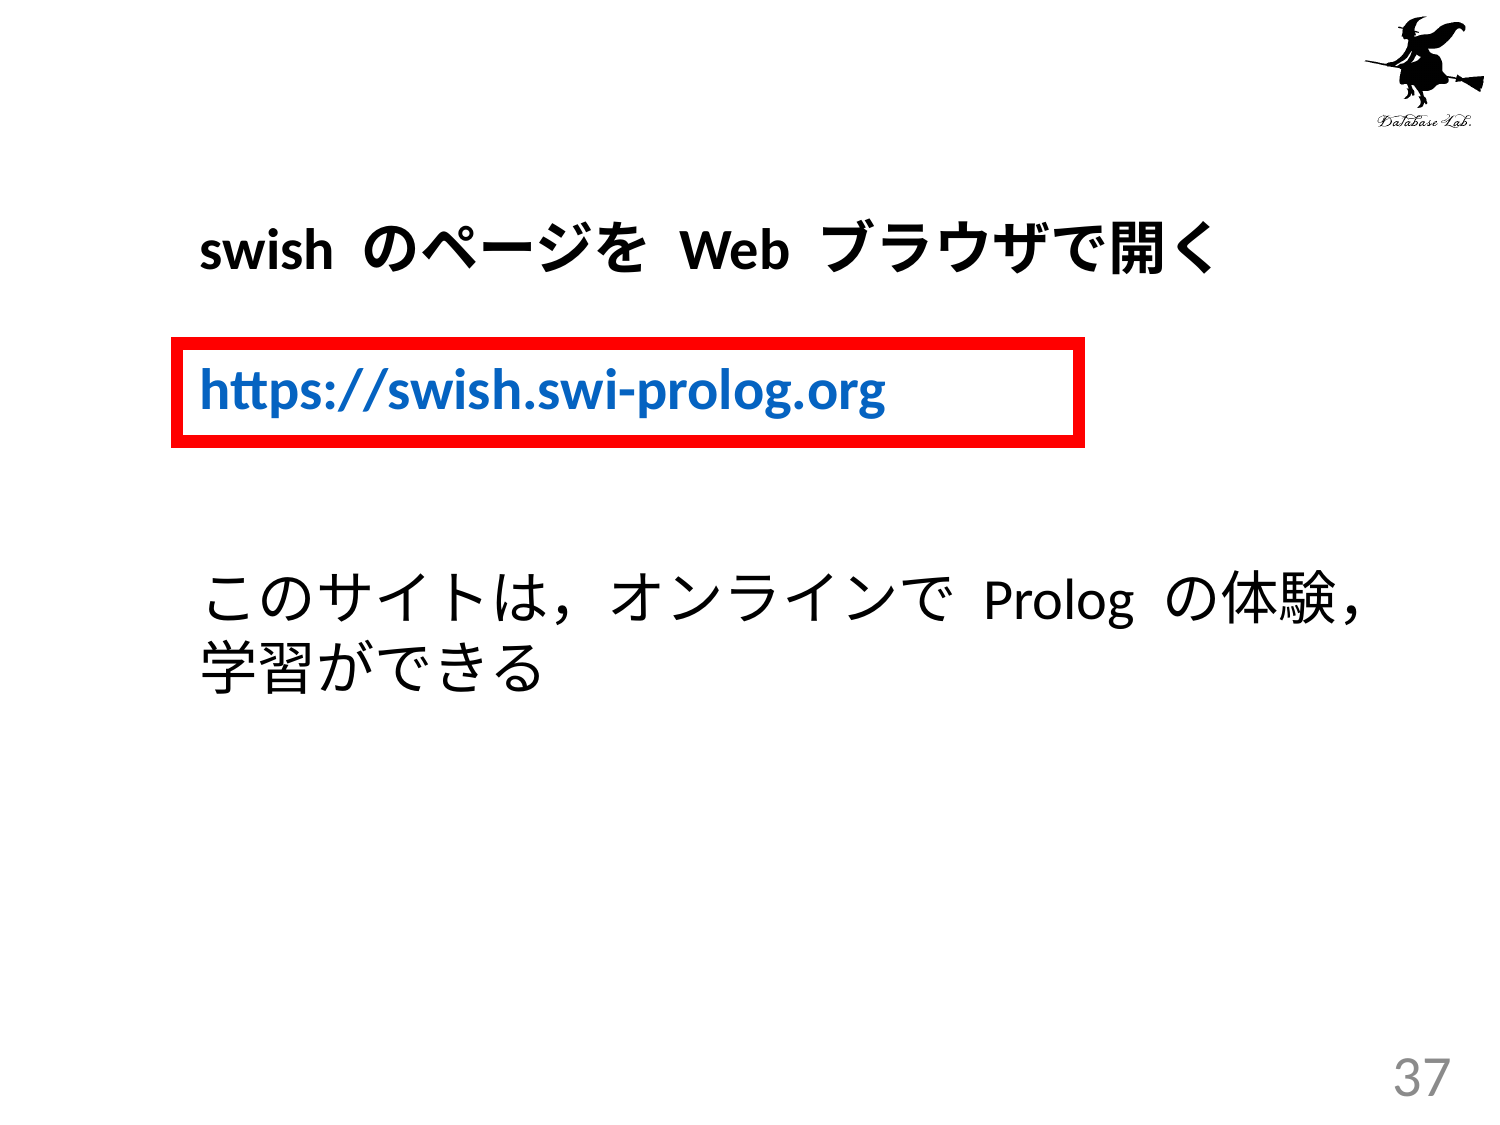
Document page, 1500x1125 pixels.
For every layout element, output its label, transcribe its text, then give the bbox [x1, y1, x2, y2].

text_box [176, 342, 1080, 443]
slide_number 37 [1129, 1042, 1467, 1103]
picture [1362, 14, 1486, 130]
text_box swish のページを Web ブラウザで開く https://swish.swi-prolog.org このサイトは，オンラインで Prolog の体験， 学習ができる [184, 204, 1411, 709]
